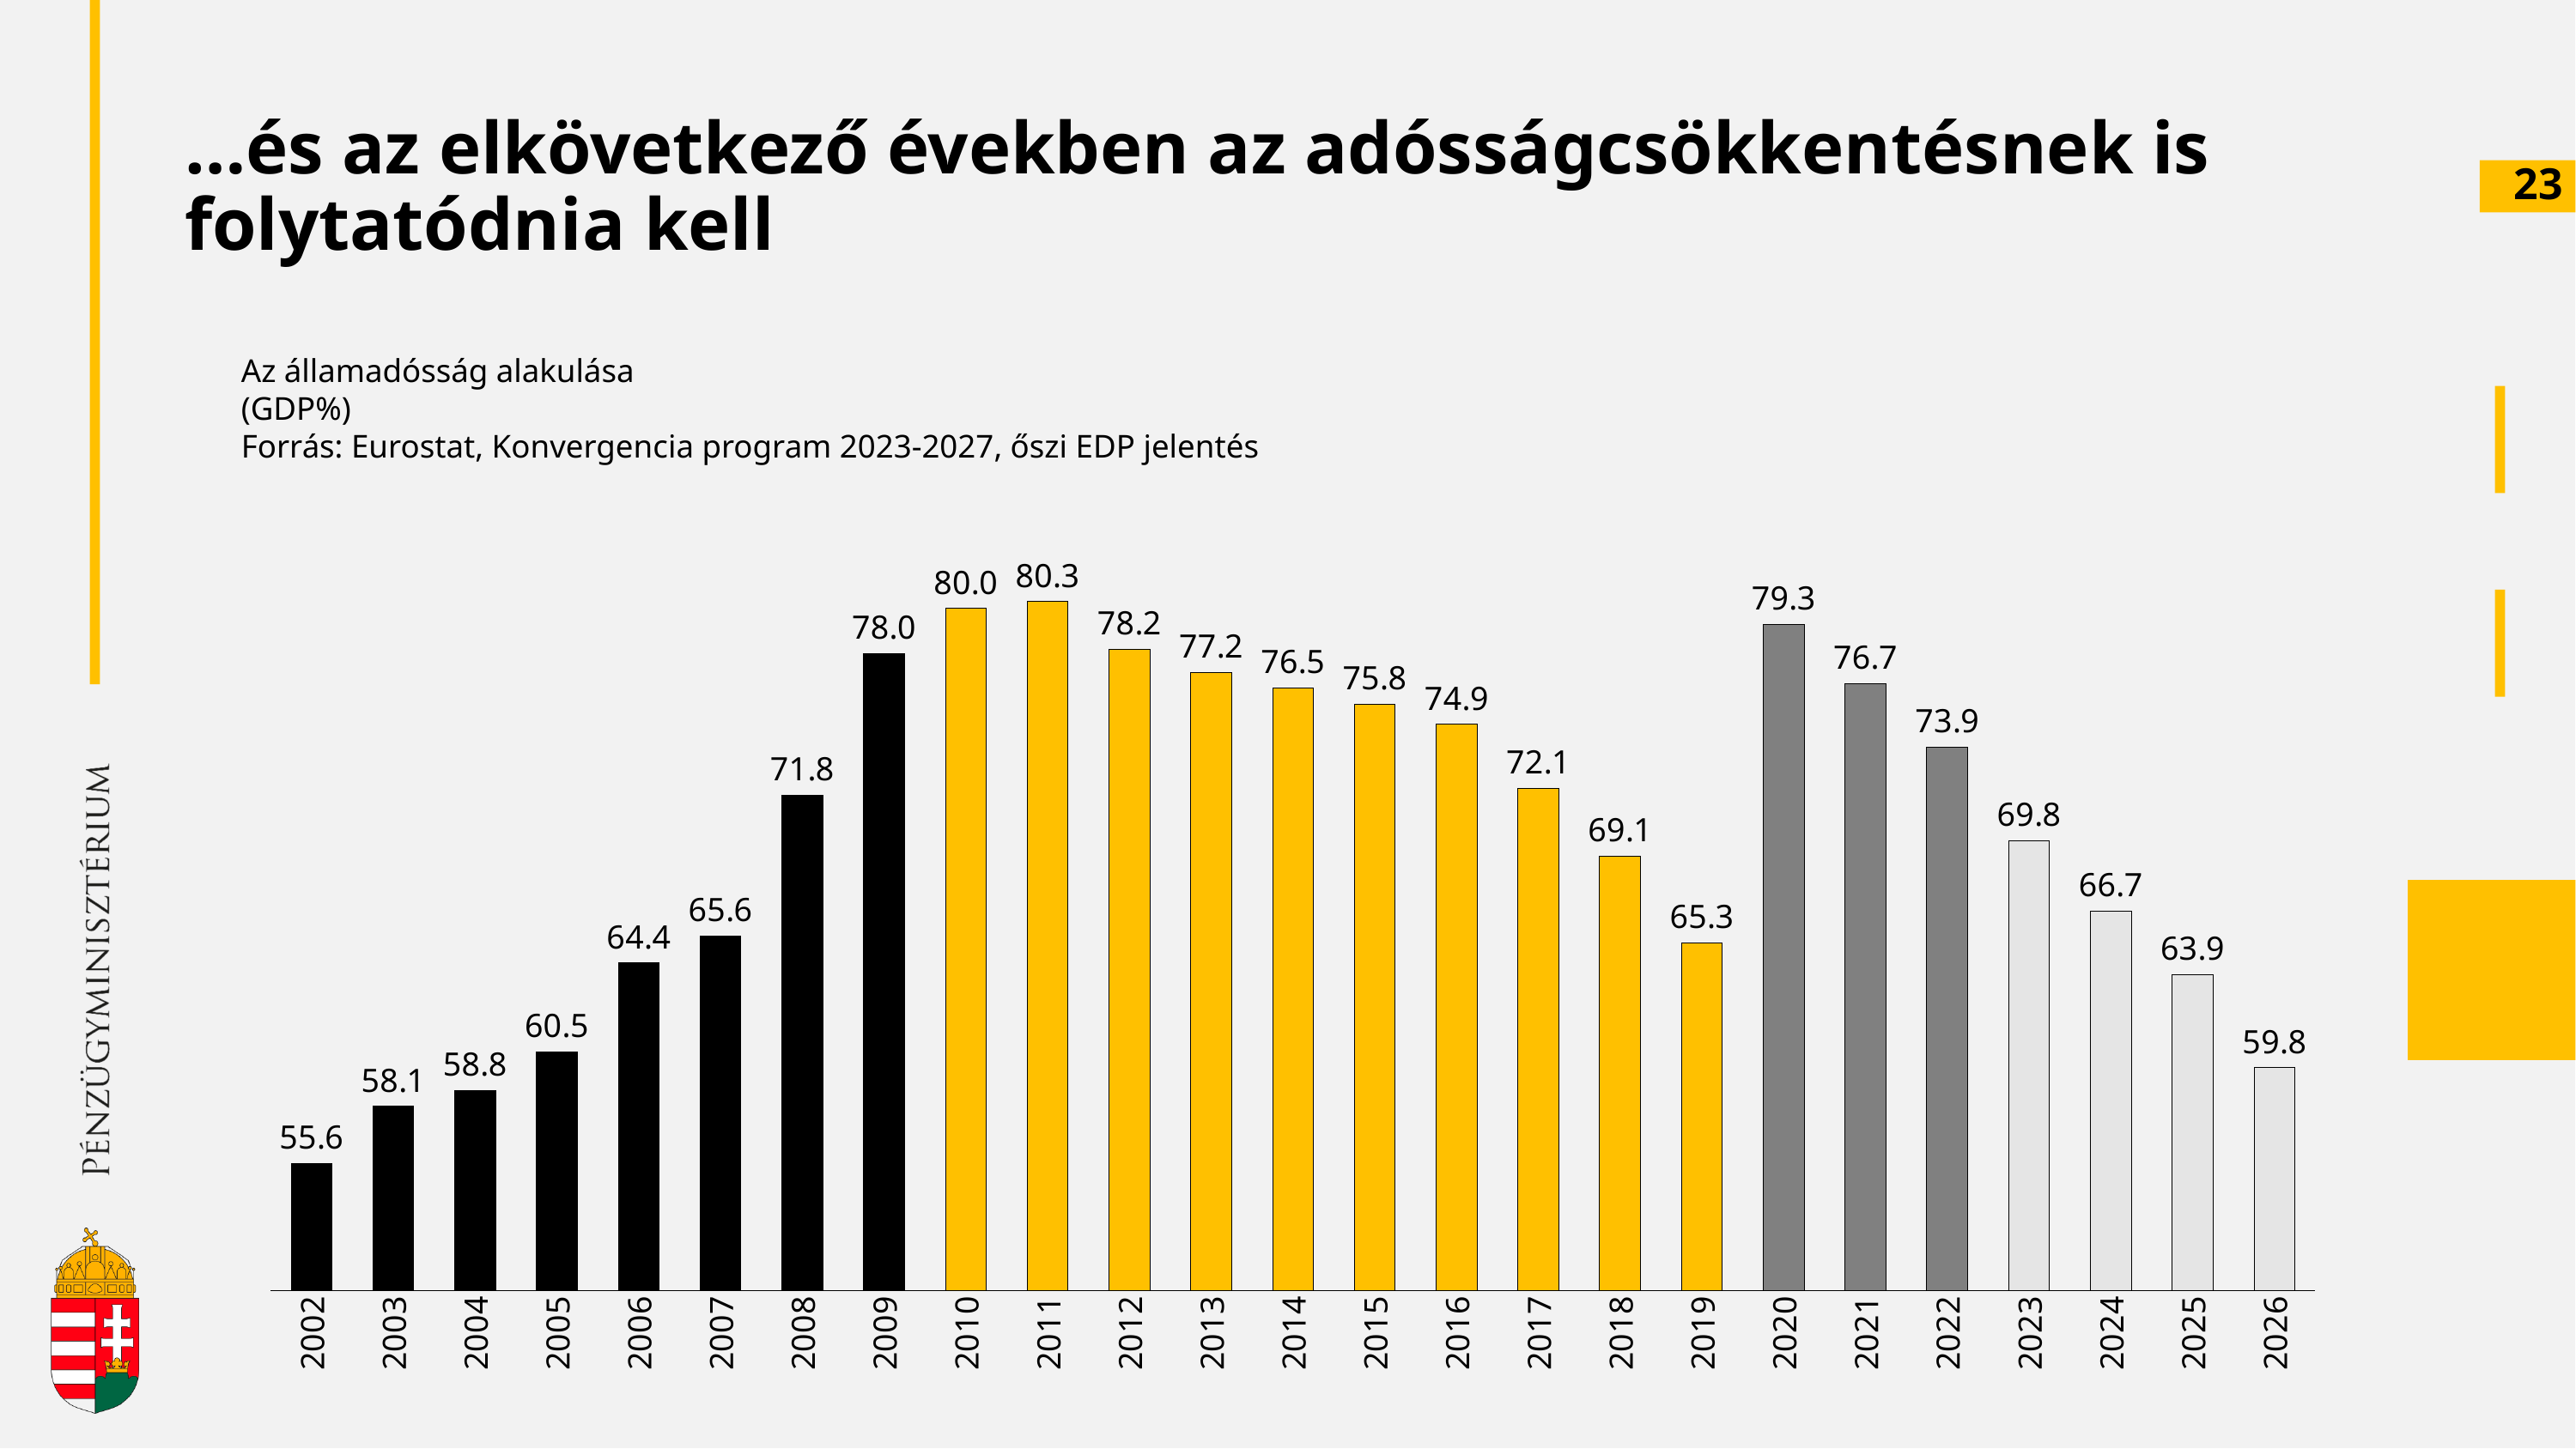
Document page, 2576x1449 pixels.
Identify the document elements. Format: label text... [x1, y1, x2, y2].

picture [73, 764, 118, 1176]
title …és az elkövetkező években az adósságcsökkentésnek is folytatódnia kell [171, 76, 2404, 301]
slide_number 23 [2479, 160, 2576, 213]
chart [228, 476, 2359, 1390]
picture [51, 1228, 139, 1414]
list Az államadósság alakulása (GDP%) Forrás: Eurostat, Konvergencia program 2023-2027, őszi EDP jelentés [228, 344, 2359, 472]
